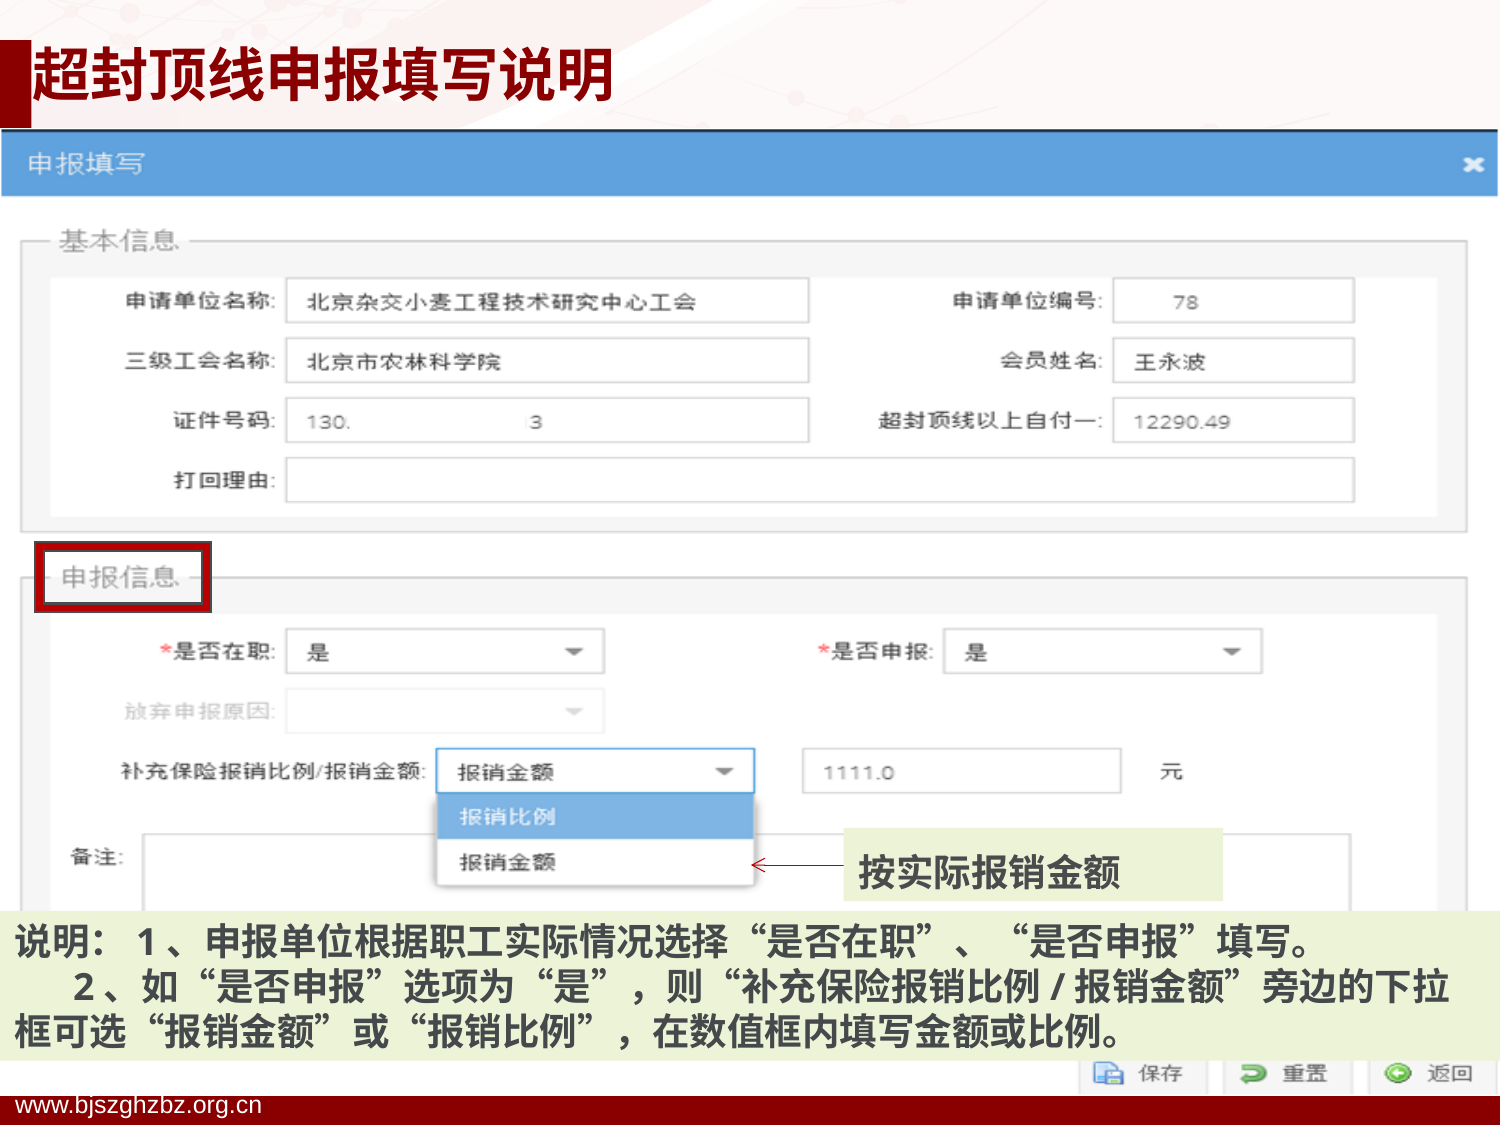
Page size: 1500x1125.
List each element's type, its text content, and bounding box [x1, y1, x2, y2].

picture [0, 128, 1500, 1096]
slide_number www.bjszghzbz.org.cn [0, 1096, 1500, 1125]
text_box 超封顶线申报填写说明 [17, 38, 713, 117]
